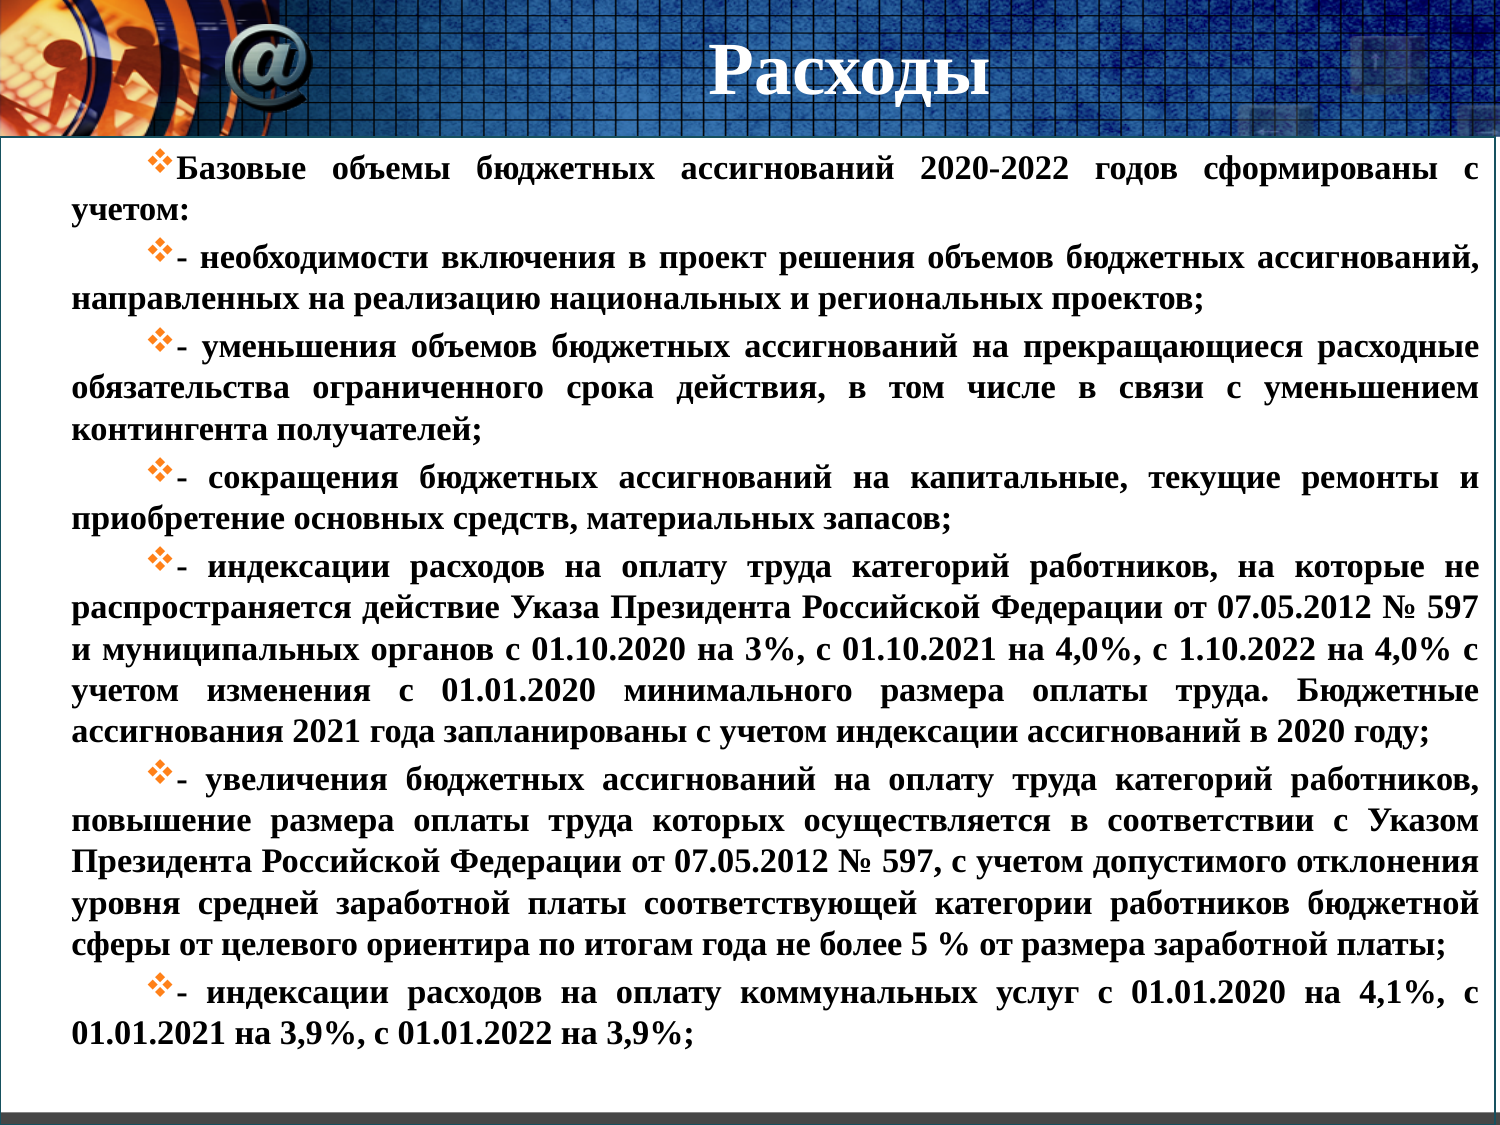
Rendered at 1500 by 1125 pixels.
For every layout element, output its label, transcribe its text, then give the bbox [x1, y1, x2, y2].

list Базовые объемы бюджетных ассигнований 2020-2022 годов сформированы с учетом: - необходимости включения в проект решения объемов бюджетных ассигнований, направленных на реализацию национальных и региональных проектов; - уменьшения объемов бюджетных ассигнований на прекращающиеся расходные обязательства ограниченного срока действия, в том числе в связи с уменьшением контингента получателей; - сокращения бюджетных ассигнований на капитальные, текущие ремонты и приобретение основных средств, материальных запасов; - индексации расходов на оплату труда категорий работников, на которые не распространяется действие Указа Президента Российской Федерации от 07.05.2012 № 597 и муниципальных органов с 01.10.2020 на 3%, с 01.10.2021 на 4,0%, с 1.10.2022 на 4,0% с учетом изменения с 01.01.2020 минимального размера оплаты труда. Бюджетные ассигнования 2021 года запланированы с учетом индексации ассигнований в 2020 году; - увеличения бюджетных ассигнований на оплату труда категорий работников, повышение размера оплаты труда которых осуществляется в соответствии с Указом Президента Российской Федерации от 07.05.2012 № 597, с учетом допустимого отклонения уровня средней заработной платы соответствующей категории работников бюджетной сферы от целевого ориентира по итогам года не более 5 % от размера заработной платы; - индексации расходов на оплату коммунальных услуг с 01.01.2020 на 4,1%, с 01.01.2021 на 3,9%, с 01.01.2022 на 3,9%; [0, 136, 1496, 1125]
title Расходы [312, 17, 1388, 111]
picture [0, 0, 1500, 138]
table_cell 200,0 [312, 17, 1341, 25]
